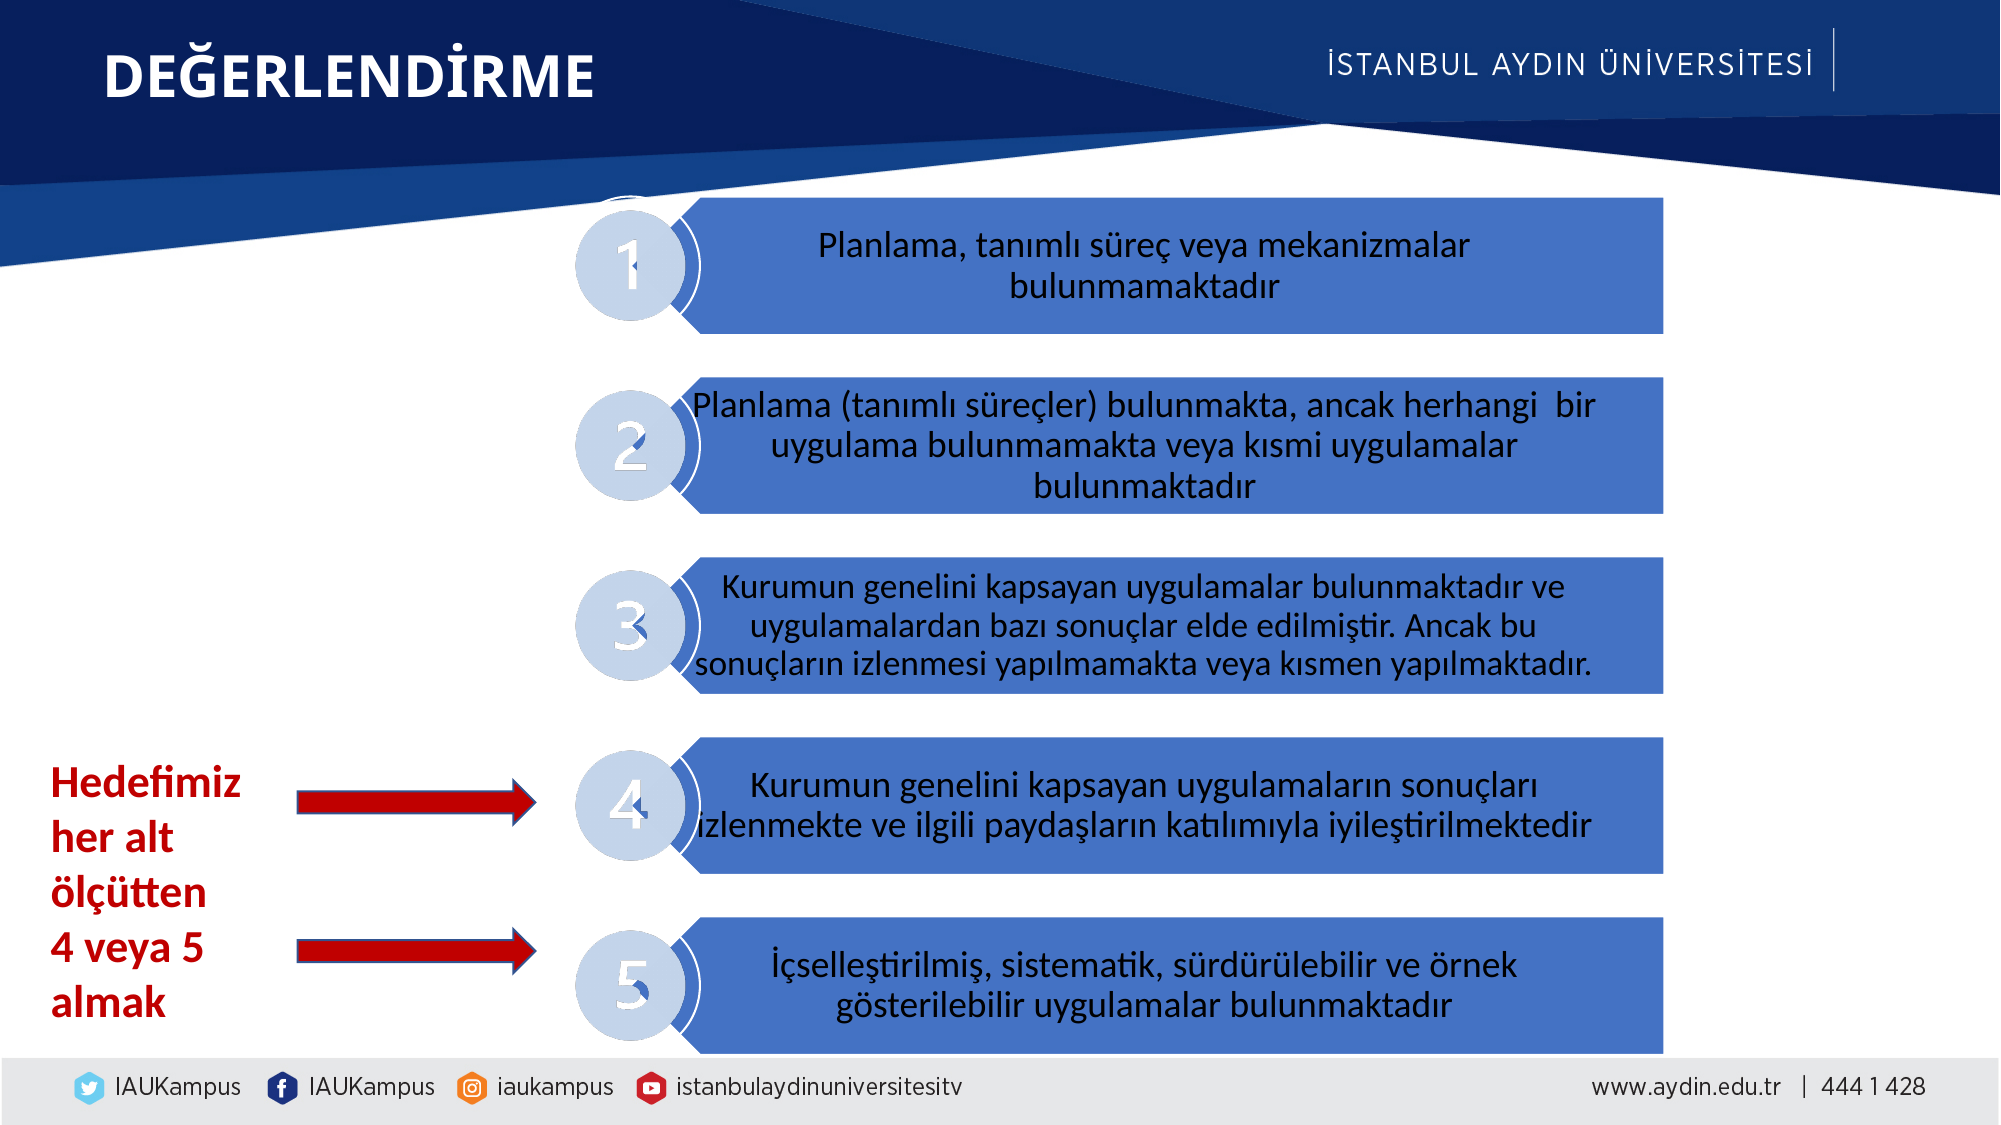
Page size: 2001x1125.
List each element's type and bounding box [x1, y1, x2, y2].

picture [0, 0, 2000, 1125]
text_box [335, 195, 1890, 1056]
